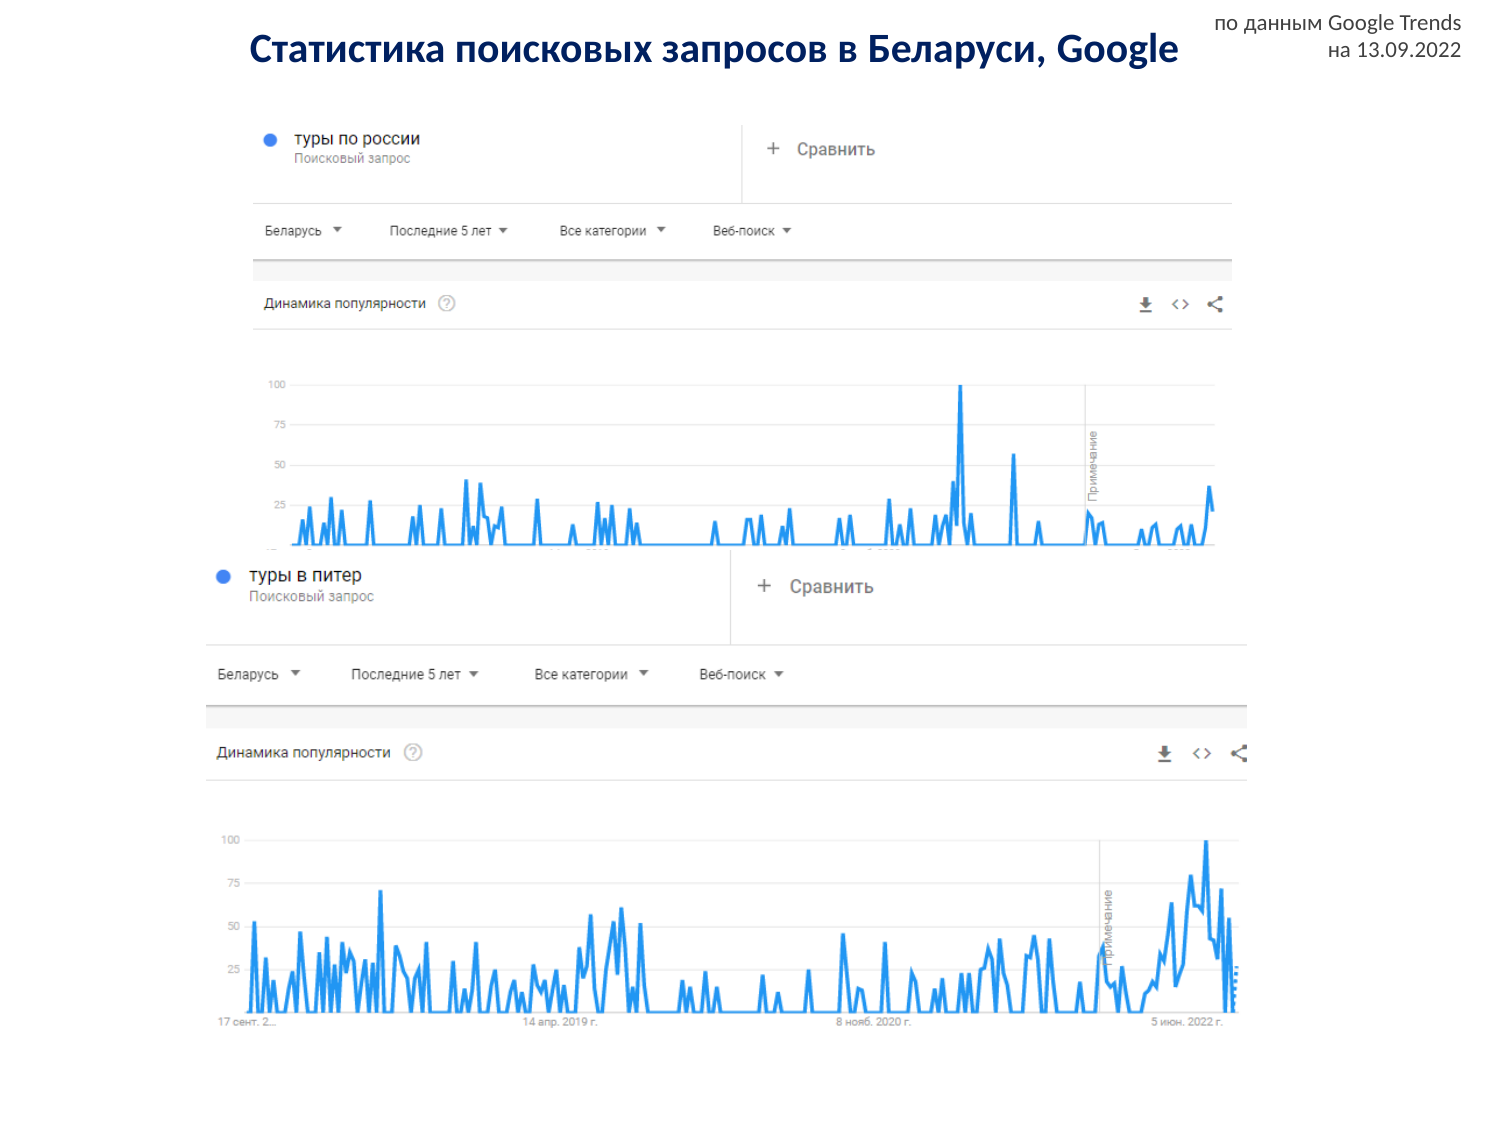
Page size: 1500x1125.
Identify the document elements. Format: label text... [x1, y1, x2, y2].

text_box по данным Google Trends на 13.09.2022 [1199, 0, 1477, 70]
picture [206, 125, 1247, 1056]
title Статистика поисковых запросов в Беларуси, Google [135, 0, 1294, 93]
